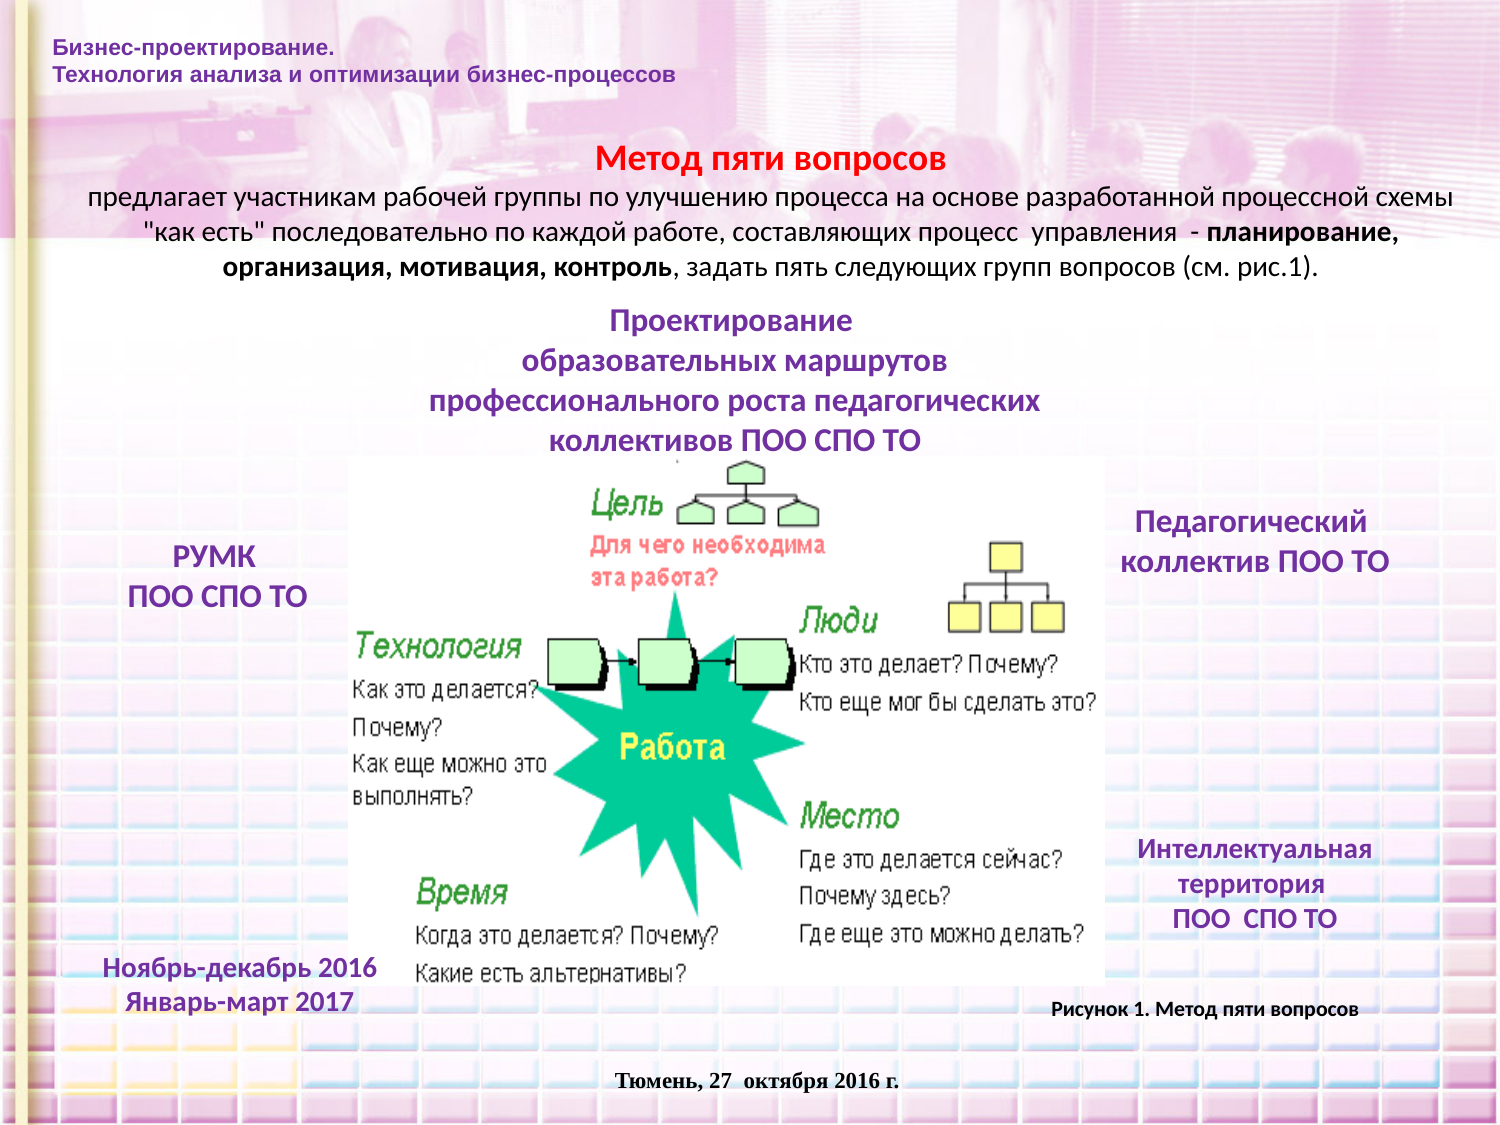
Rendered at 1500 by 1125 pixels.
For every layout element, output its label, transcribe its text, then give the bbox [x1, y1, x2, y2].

text_box Бизнес-проектирование. Технология анализа и оптимизации бизнес-процессов [37, 24, 963, 95]
text_box Педагогический коллектив ПОО ТО [1109, 491, 1405, 587]
text_box Метод пяти вопросов предлагает участникам рабочей группы по улучшению процесса на основе разработанной процессной схемы "как есть" последовательно по каждой работе, составляющих процесс управления - планирование, организация, мотивация, контроль, задать пять следующих групп вопросов (см. рис.1). [64, 125, 1478, 290]
text_box Ноябрь-декабрь 2016 Январь-март 2017 [87, 940, 393, 1026]
text_box Рисунок 1. Метод пяти вопросов [1036, 987, 1375, 1029]
text_box РУМК ПОО СПО ТО [112, 527, 323, 622]
text_box Проектирование образовательных маршрутов профессионального роста педагогических коллективов ПОО СПО ТО [360, 290, 1111, 466]
text_box Интеллектуальная территория ПОО СПО ТО [1116, 822, 1394, 942]
text_box Тюмень, 27 октября 2016 г. [599, 1058, 915, 1101]
picture [0, 0, 1500, 1125]
